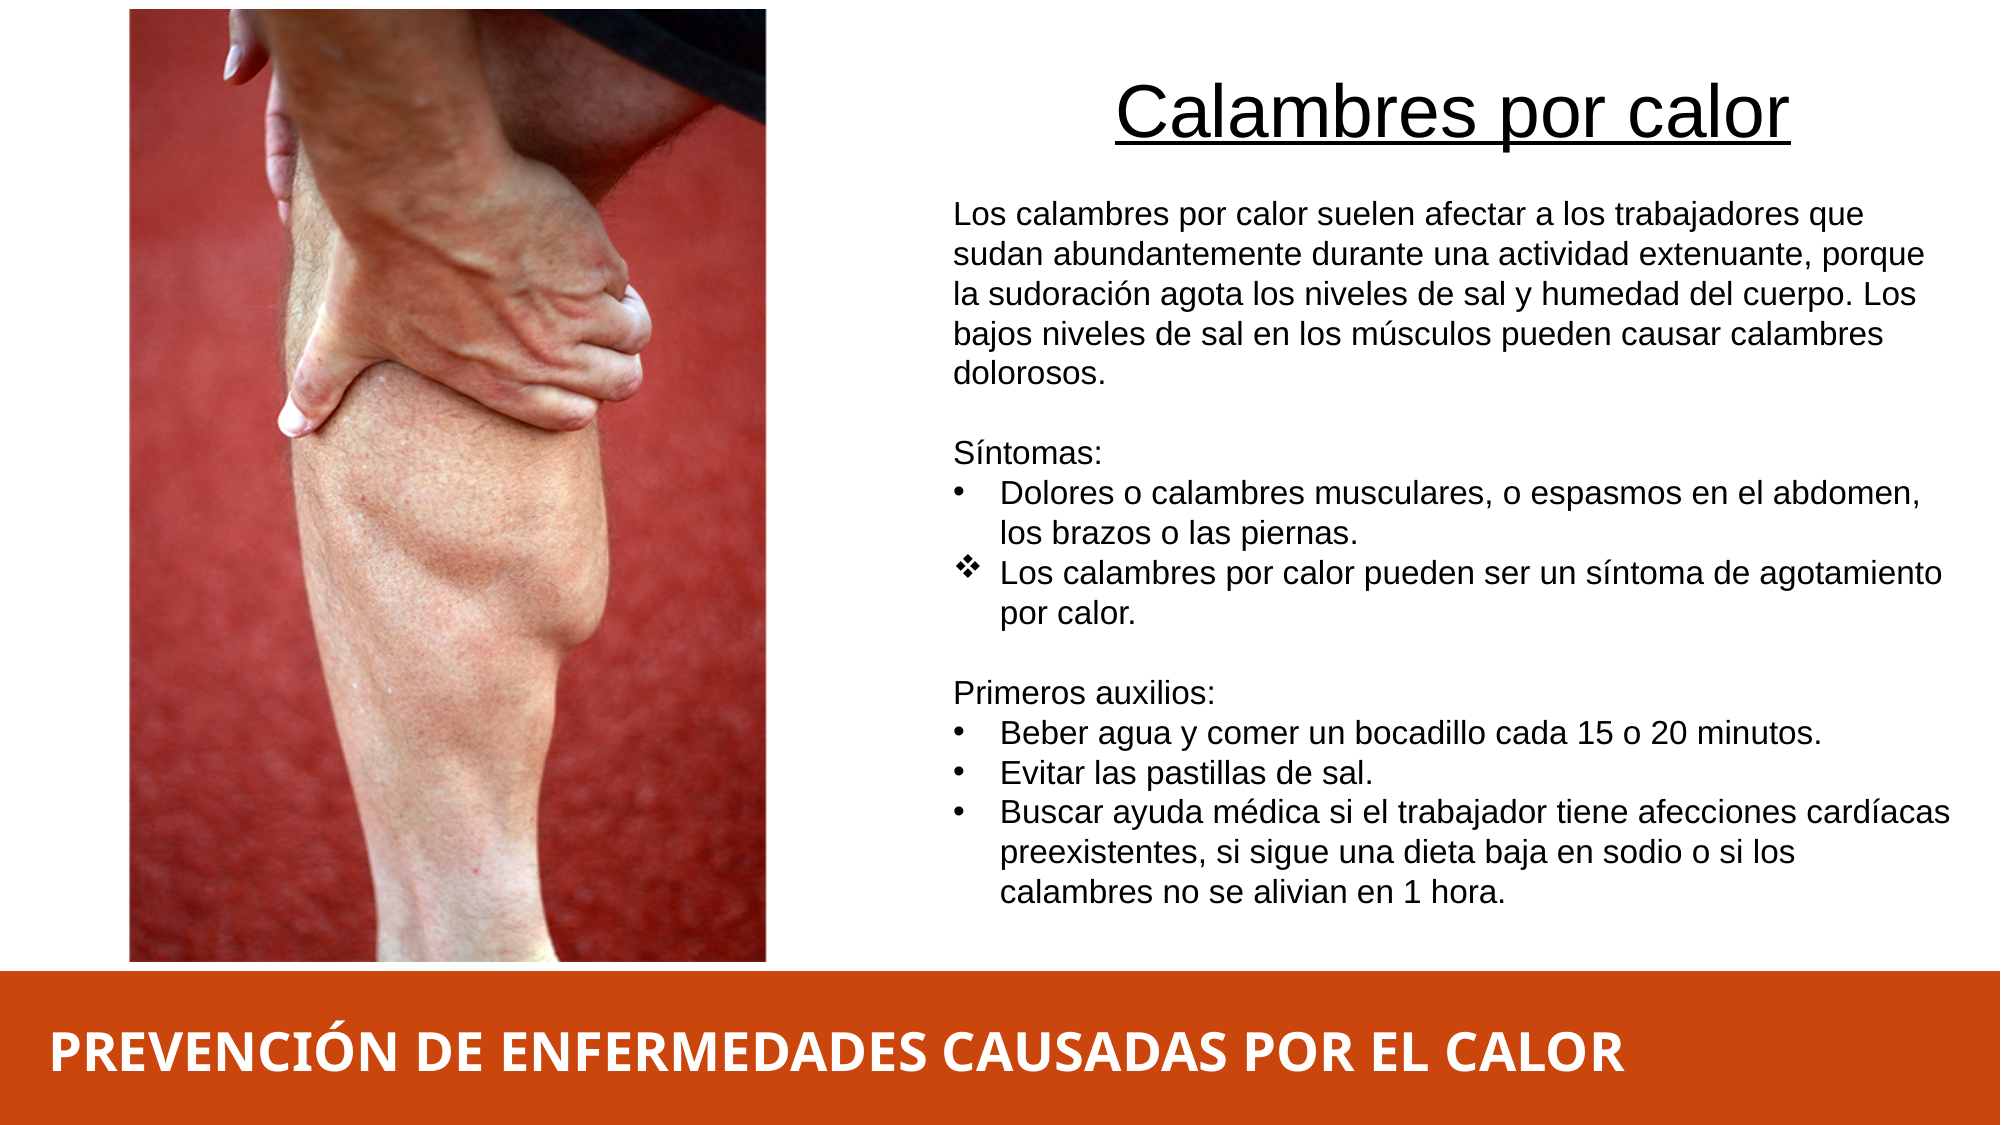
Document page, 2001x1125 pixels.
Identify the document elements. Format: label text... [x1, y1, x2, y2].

text_box [0, 971, 2000, 1125]
picture [4, 9, 892, 963]
text_box PREVENCIÓN DE ENFERMEDADES CAUSADAS POR EL CALOR [33, 1009, 2000, 1090]
text_box Calambres por calor Los calambres por calor suelen afectar a los trabajadores que sudan abundantemente durante una actividad extenuante, porque la sudoración agota los niveles de sal y humedad del cuerpo. Los bajos niveles de sal en los músculos pueden causar calambres dolorosos. Síntomas: Dolores o calambres musculares, o espasmos en el abdomen, los brazos o las piernas. Los calambres por calor pueden ser un síntoma de agotamiento por calor. Primeros auxilios: Beber agua y comer un bocadillo cada 15 o 20 minutos. Evitar las pastillas de sal. Buscar ayuda médica si el trabajador tiene afecciones cardíacas preexistentes, si sigue una dieta baja en sodio o si los calambres no se alivian en 1 hora. [938, 54, 1968, 918]
